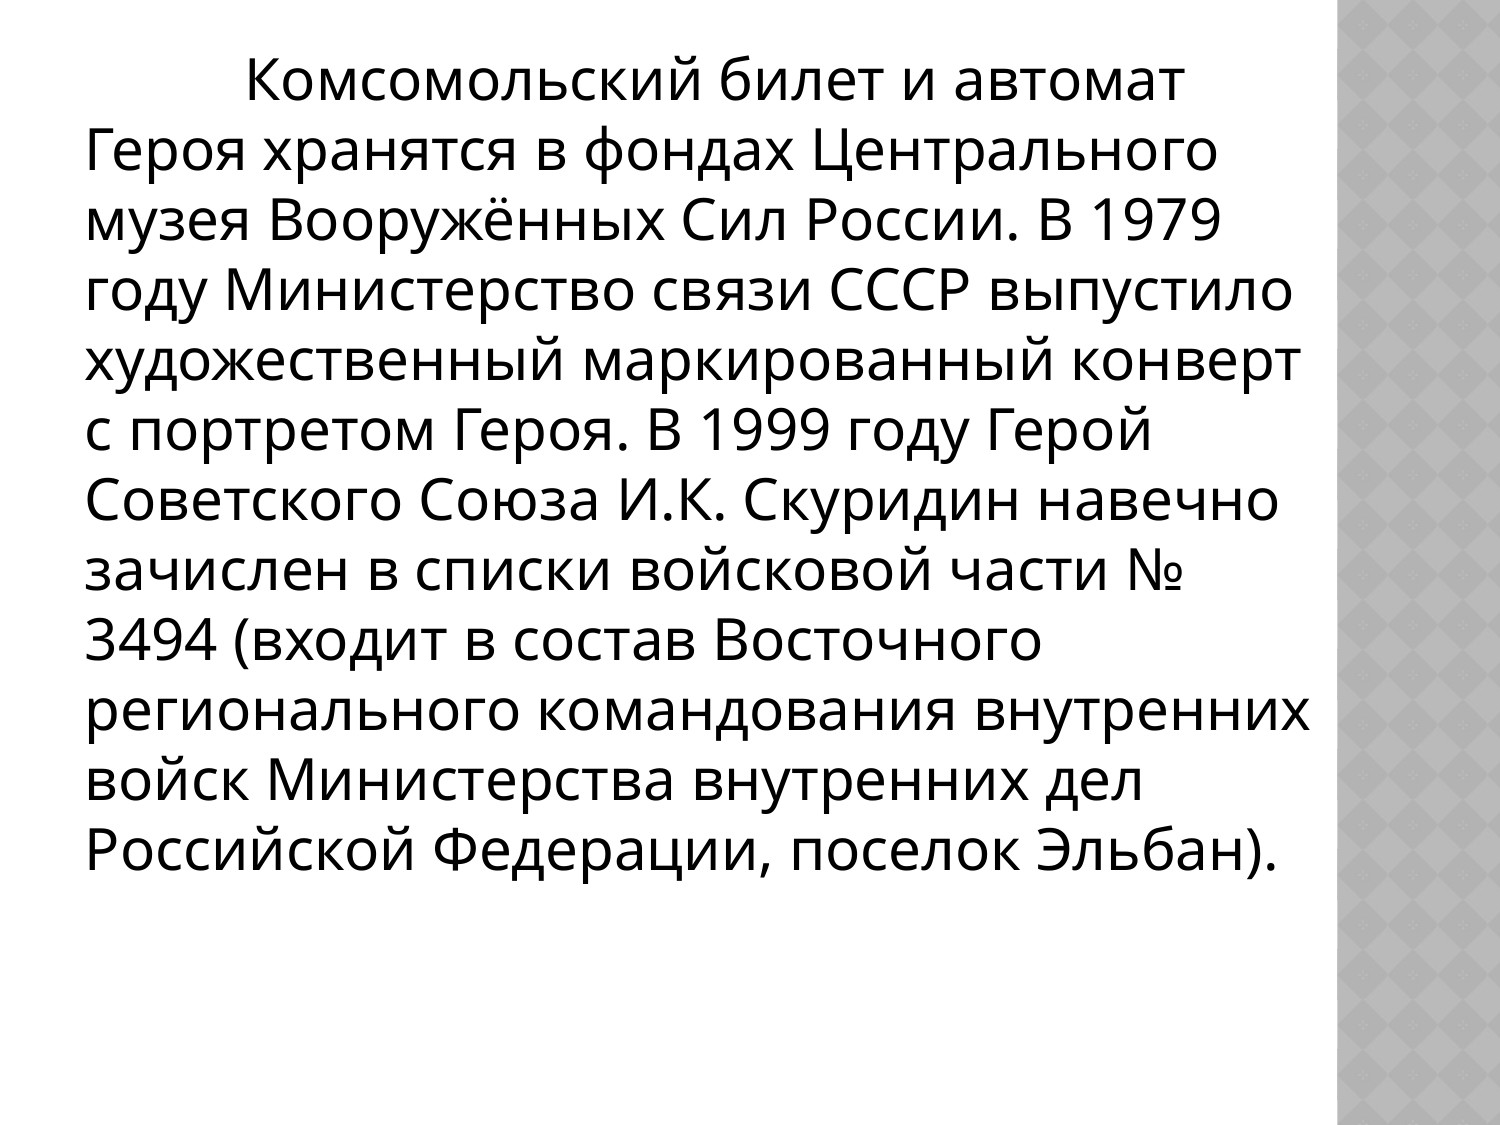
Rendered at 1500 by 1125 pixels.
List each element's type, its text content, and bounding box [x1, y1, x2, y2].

text_box Комсомольский билет и автомат Героя хранятся в фондах Центрального музея Вооружённых Сил России. В 1979 году Министерство связи СССР выпустило художественный маркированный конверт с портретом Героя. В 1999 году Герой Советского Союза И.К. Скуридин навечно зачислен в списки войсковой части № 3494 (входит в состав Восточного регионального командования внутренних войск Министерства внутренних дел Российской Федерации, поселок Эльбан). [70, 35, 1336, 890]
